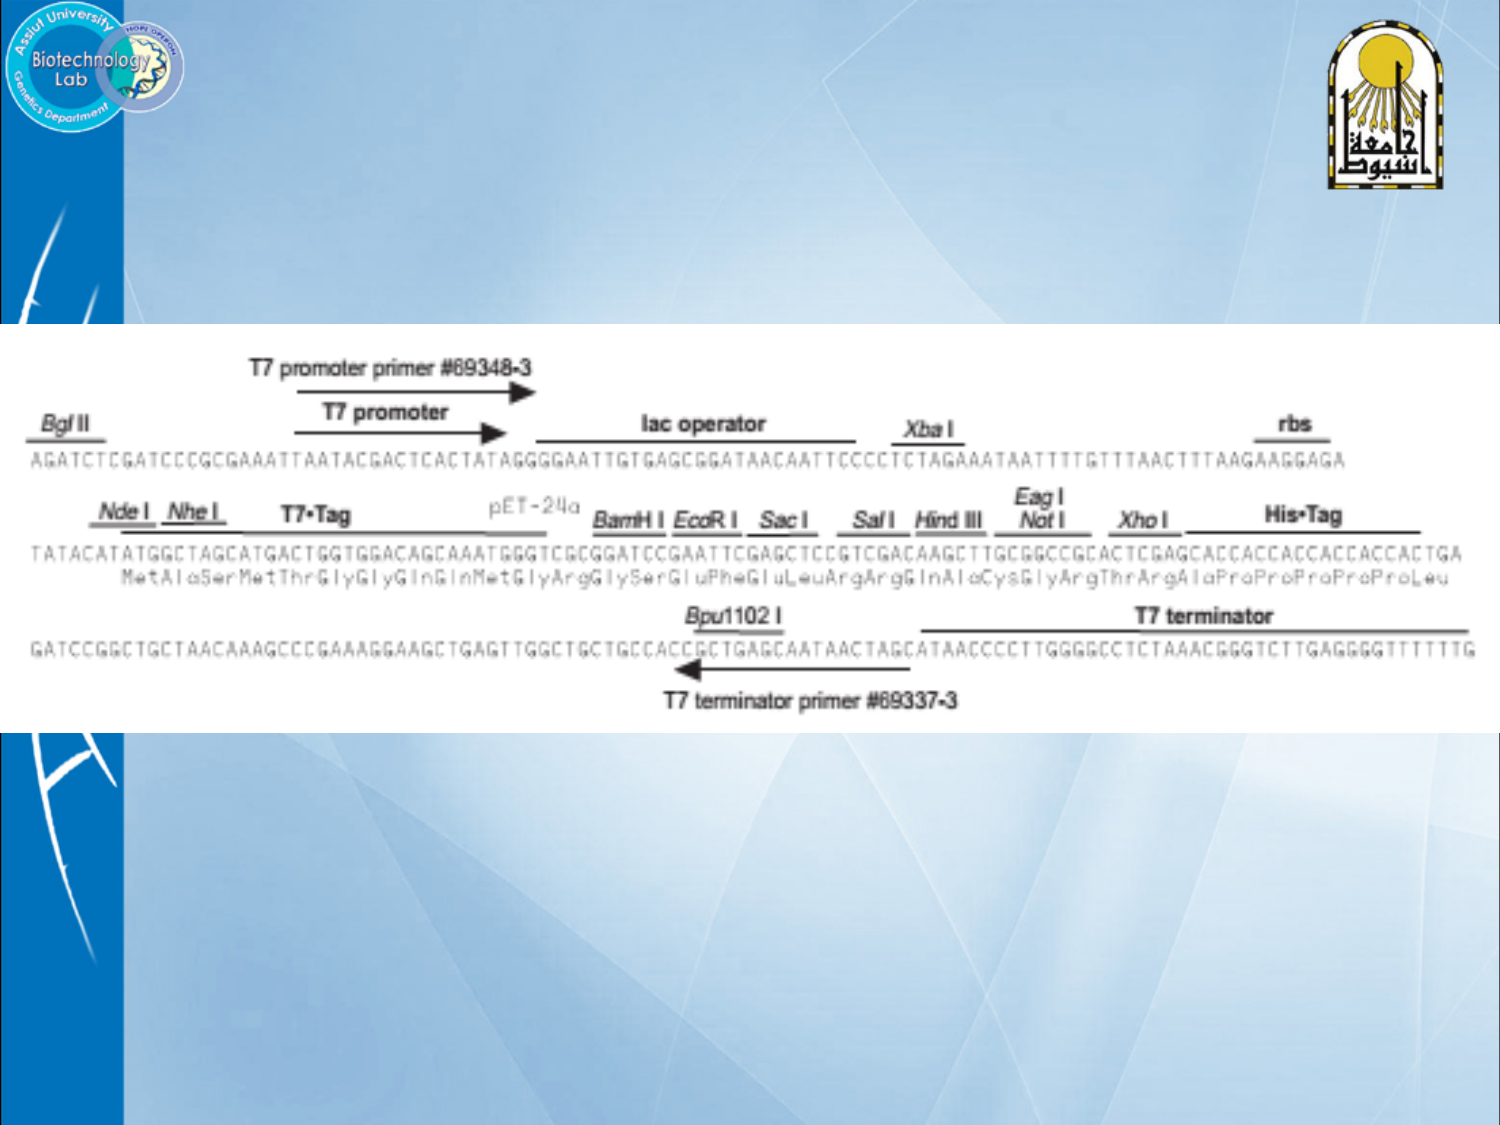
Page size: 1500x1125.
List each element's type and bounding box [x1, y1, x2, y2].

text_box [0, 324, 1500, 733]
picture [0, 733, 1500, 1125]
picture [0, 0, 1500, 324]
